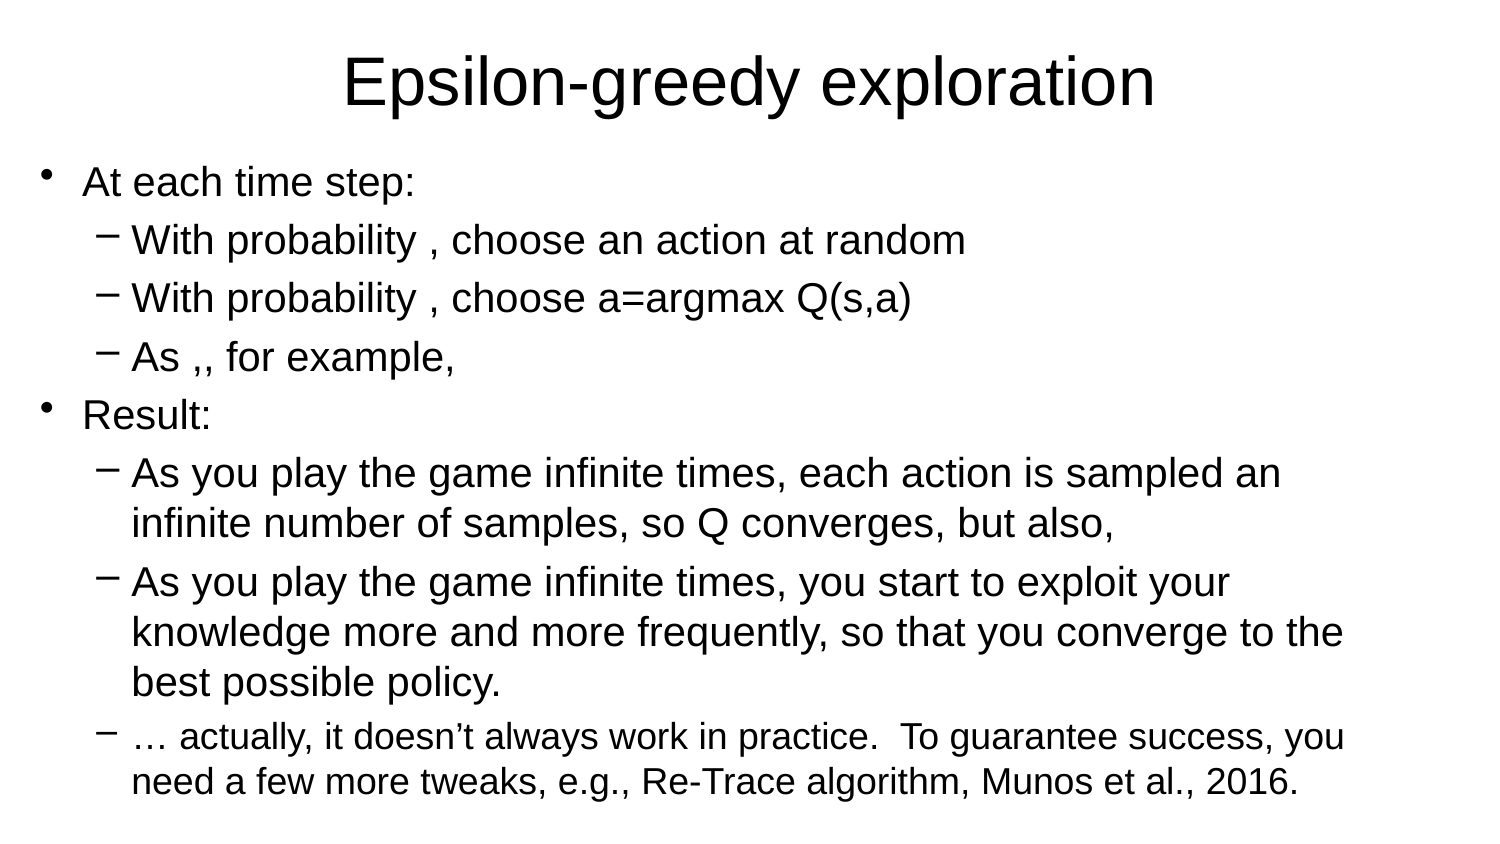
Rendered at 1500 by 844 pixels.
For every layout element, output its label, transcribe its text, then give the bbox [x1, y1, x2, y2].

title Epsilon-greedy exploration [74, 33, 1426, 123]
